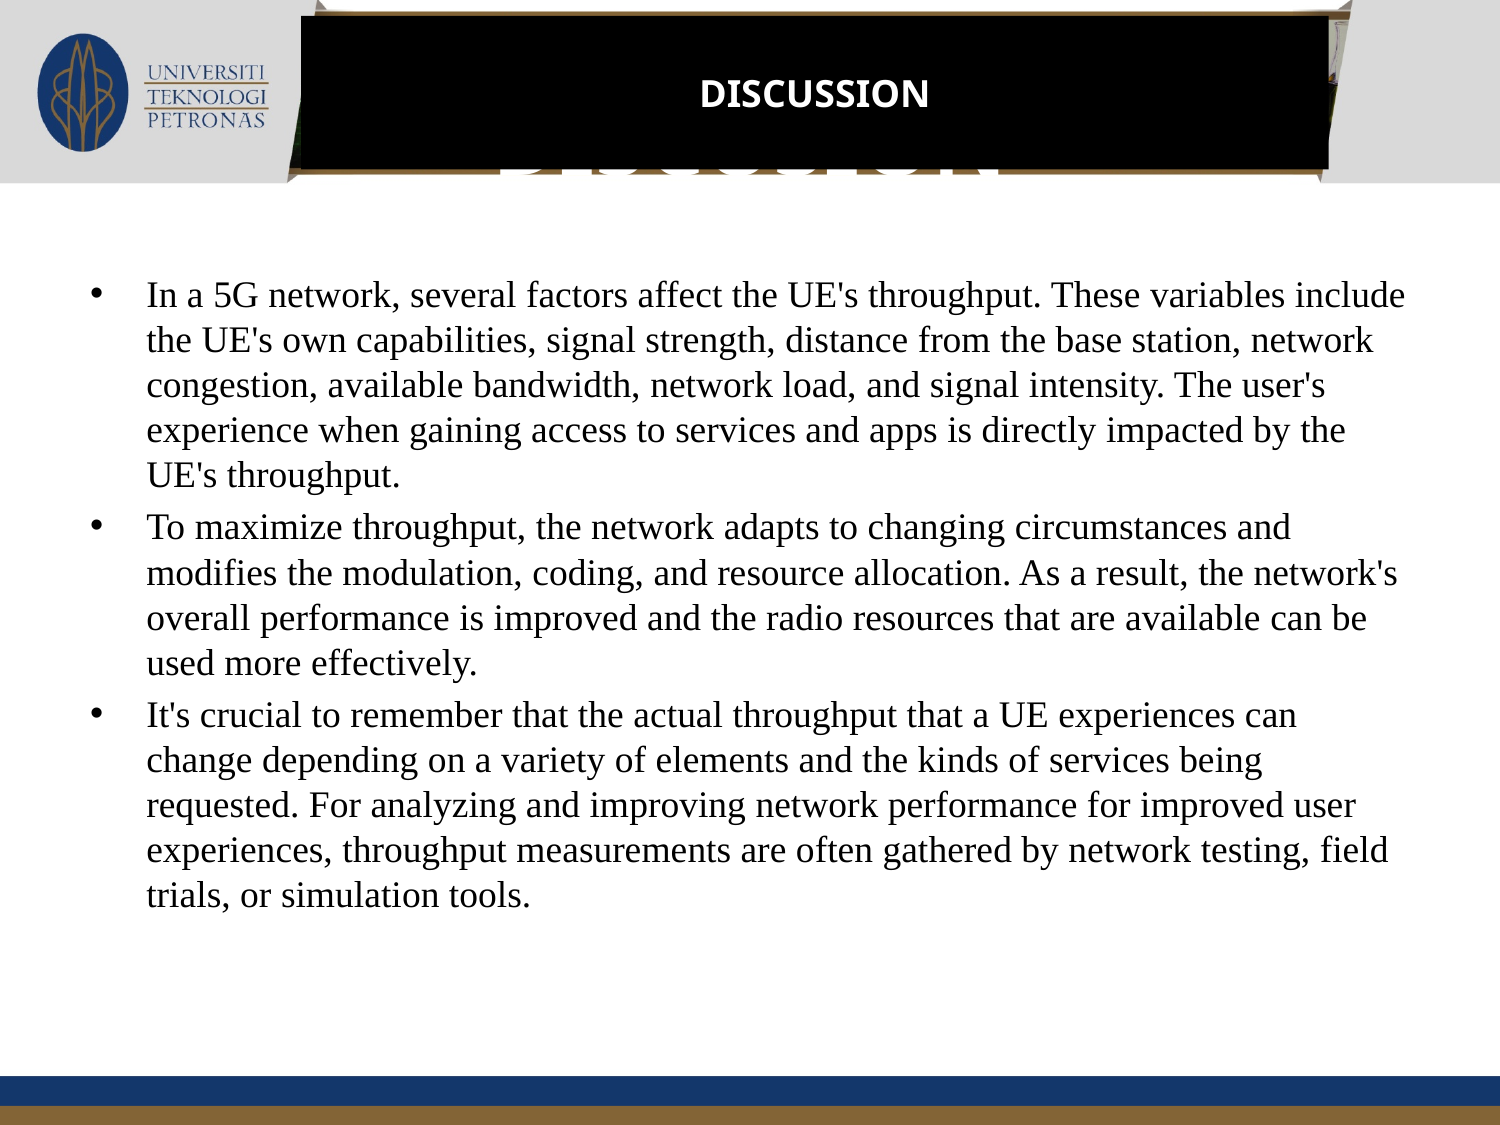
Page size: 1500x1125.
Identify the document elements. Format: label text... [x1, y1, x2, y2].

picture [0, 0, 1500, 1079]
title DISCUSION [75, 45, 1425, 233]
text_box DISCUSSION [301, 15, 1329, 170]
list In a 5G network, several factors affect the UE's throughput. These variables include the UE's own capabilities, signal strength, distance from the base station, network congestion, available bandwidth, network load, and signal intensity. The user's experience when gaining access to services and apps is directly impacted by the UE's throughput. To maximize throughput, the network adapts to changing circumstances and modifies the modulation, coding, and resource allocation. As a result, the network's overall performance is improved and the radio resources that are available can be used more effectively. It's crucial to remember that the actual throughput that a UE experiences can change depending on a variety of elements and the kinds of services being requested. For analyzing and improving network performance for improved user experiences, throughput measurements are often gathered by network testing, field trials, or simulation tools. [75, 262, 1425, 1005]
